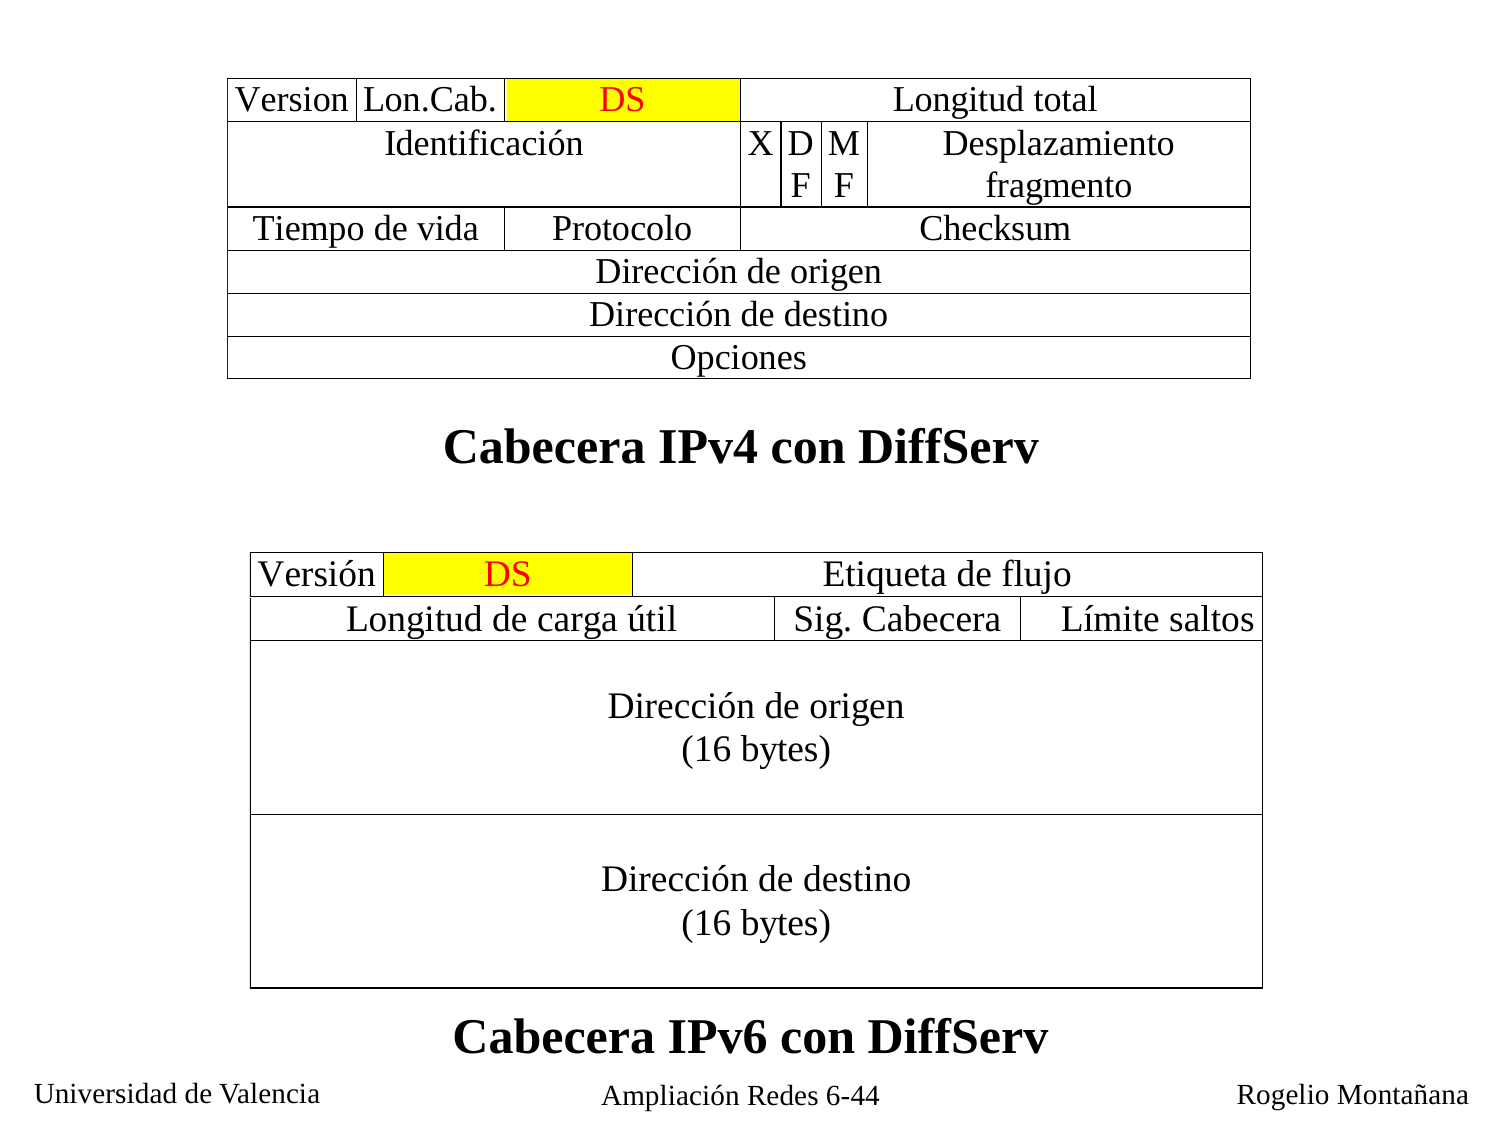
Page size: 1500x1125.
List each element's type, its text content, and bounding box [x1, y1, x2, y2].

text_box Cabecera IPv6 con DiffServ [437, 1030, 1069, 1071]
slide_number Ampliación Redes 6-44 [513, 1071, 968, 1125]
text_box Cabecera IPv4 con DiffServ [428, 419, 1069, 482]
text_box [249, 551, 1290, 1022]
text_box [227, 77, 1330, 411]
